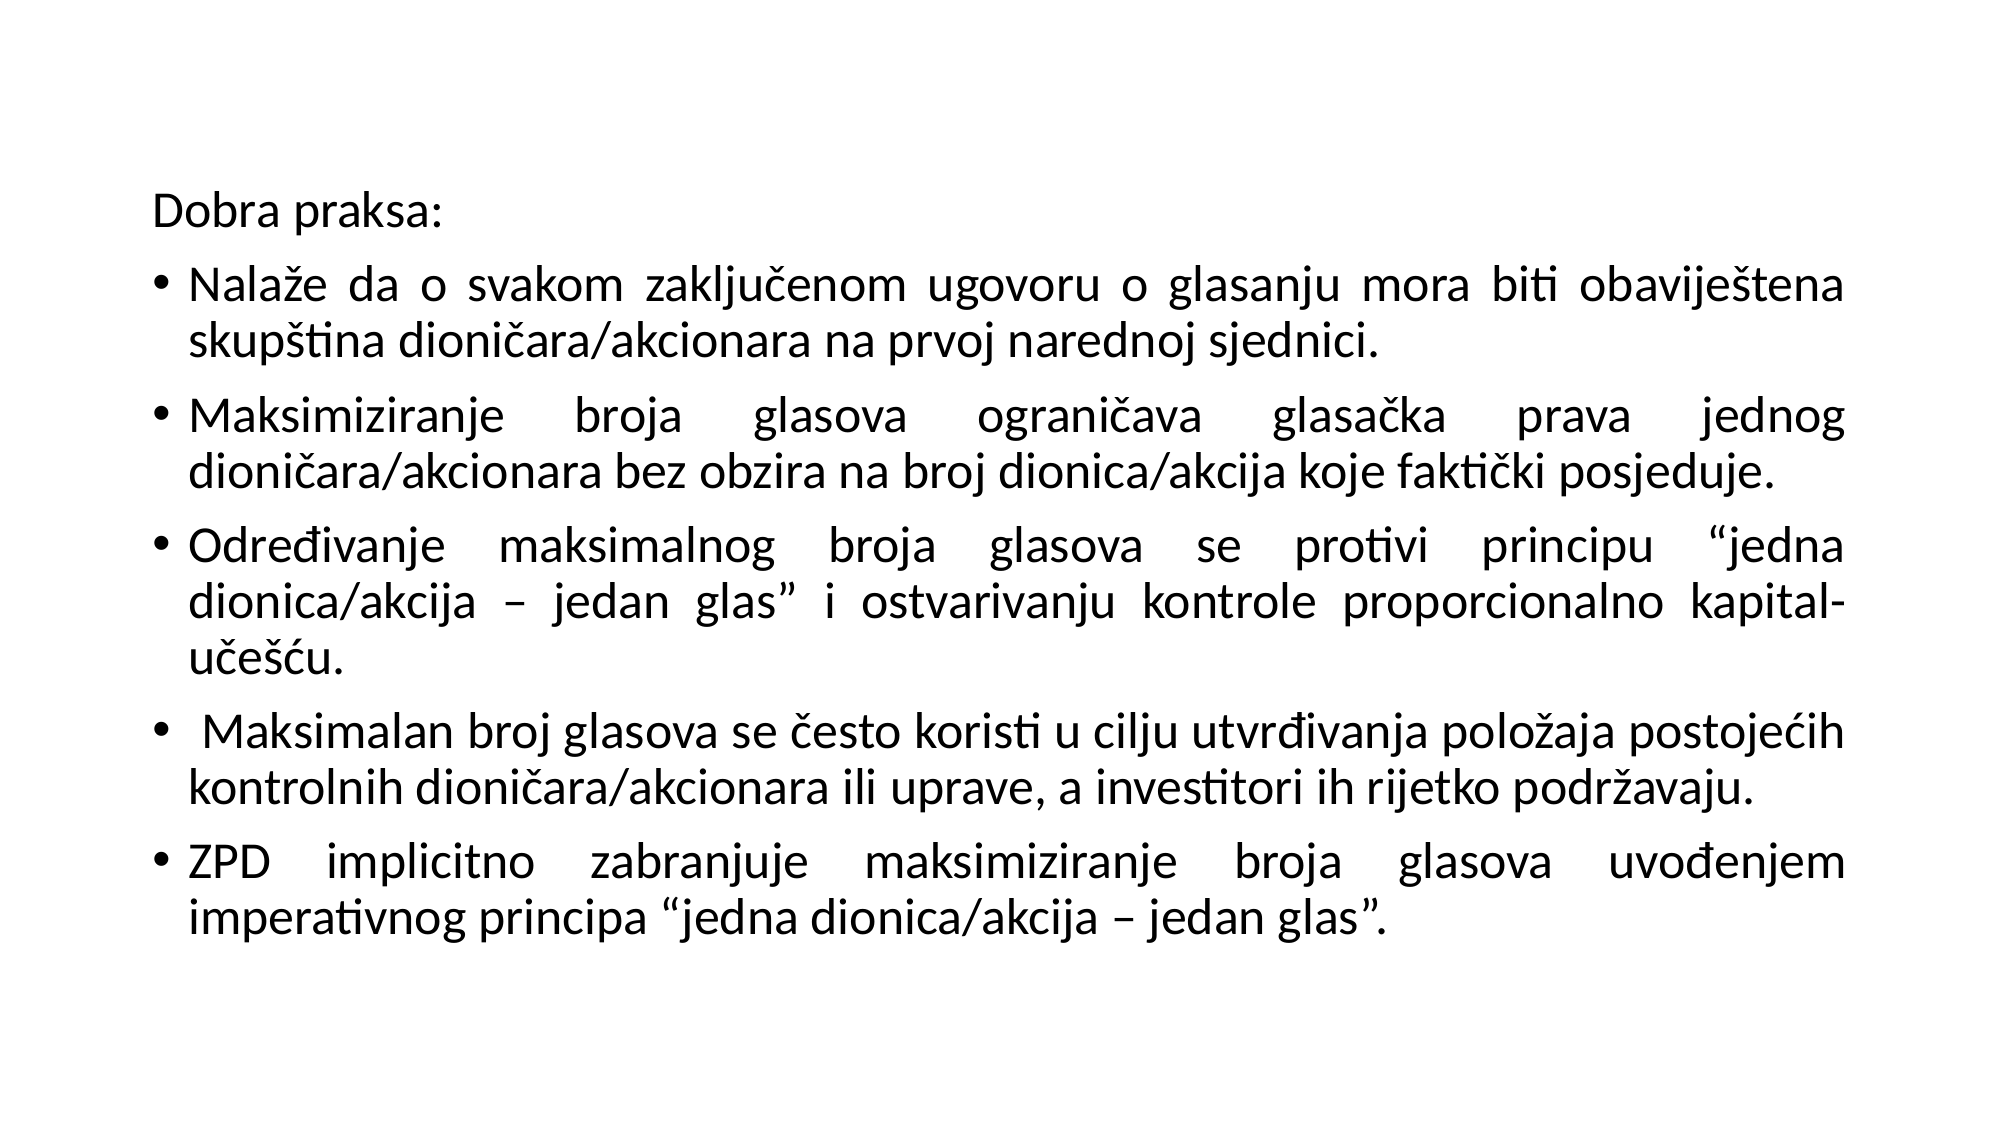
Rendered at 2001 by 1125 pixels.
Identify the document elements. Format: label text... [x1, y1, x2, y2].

list Dobra praksa: Nalaže da o svakom zaključenom ugovoru o glasanju mora biti obaviještena skupština dioničara/akcionara na prvoj narednoj sjednici. Maksimiziranje broja glasova ograničava glasačka prava jednog dioničara/akcionara bez obzira na broj dionica/akcija koje faktički posjeduje. Određivanje maksimalnog broja glasova se protivi principu “jedna dionica/akcija – jedan glas” i ostvarivanju kontrole proporcionalno kapital-učešću. Maksimalan broj glasova se često koristi u cilju utvrđivanja položaja postojećih kontrolnih dioničara/akcionara ili uprave, a investitori ih rijetko podržavaju. ZPD implicitno zabranjuje maksimiziranje broja glasova uvođenjem imperativnog principa “jedna dionica/akcija – jedan glas”. [137, 175, 1863, 1014]
